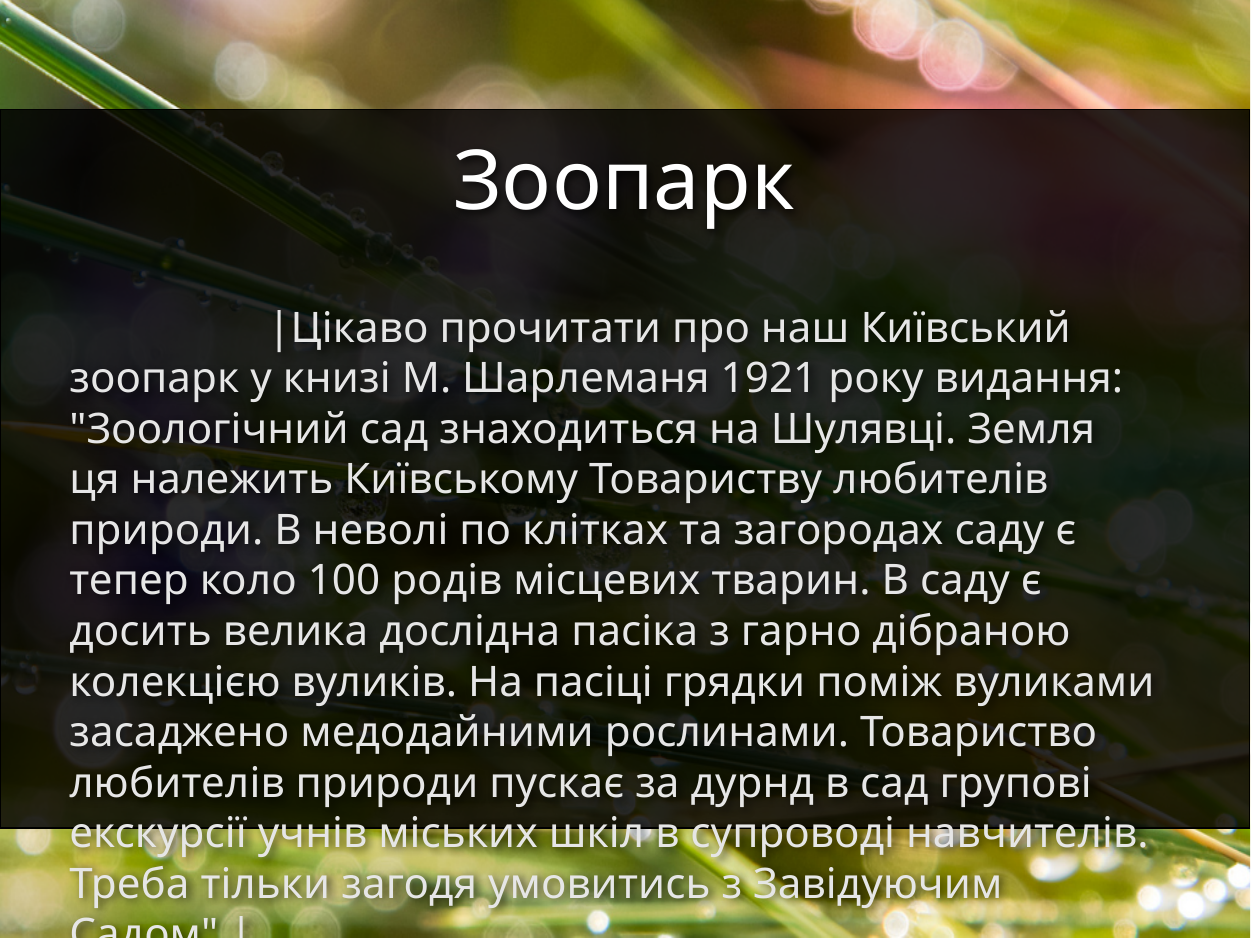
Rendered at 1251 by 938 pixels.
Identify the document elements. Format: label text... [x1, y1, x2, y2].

text_box |Цікаво прочитати про наш Київський зоопарк у книзі М. Шарлеманя 1921 року видання: "Зоологічний сад знаходиться на Шулявці. Земля ця належить Київському Товариству любителів природи. В неволі по клітках та загородах саду є тепер коло 100 родів місцевих тварин. В саду є досить велика дослідна пасіка з гарно дібраною колекцією вуликів. На пасіці грядки поміж вуликами засаджено медодайними рослинами. Товариство любителів природи пускає за дурнд в сад групові екскурсії учнів міських шкіл в супроводі навчителів. Треба тільки загодя умовитись з Завідуючим Садом".| [54, 242, 1172, 938]
text_box Зоопарк [65, 119, 1183, 234]
text_box [0, 109, 1250, 829]
